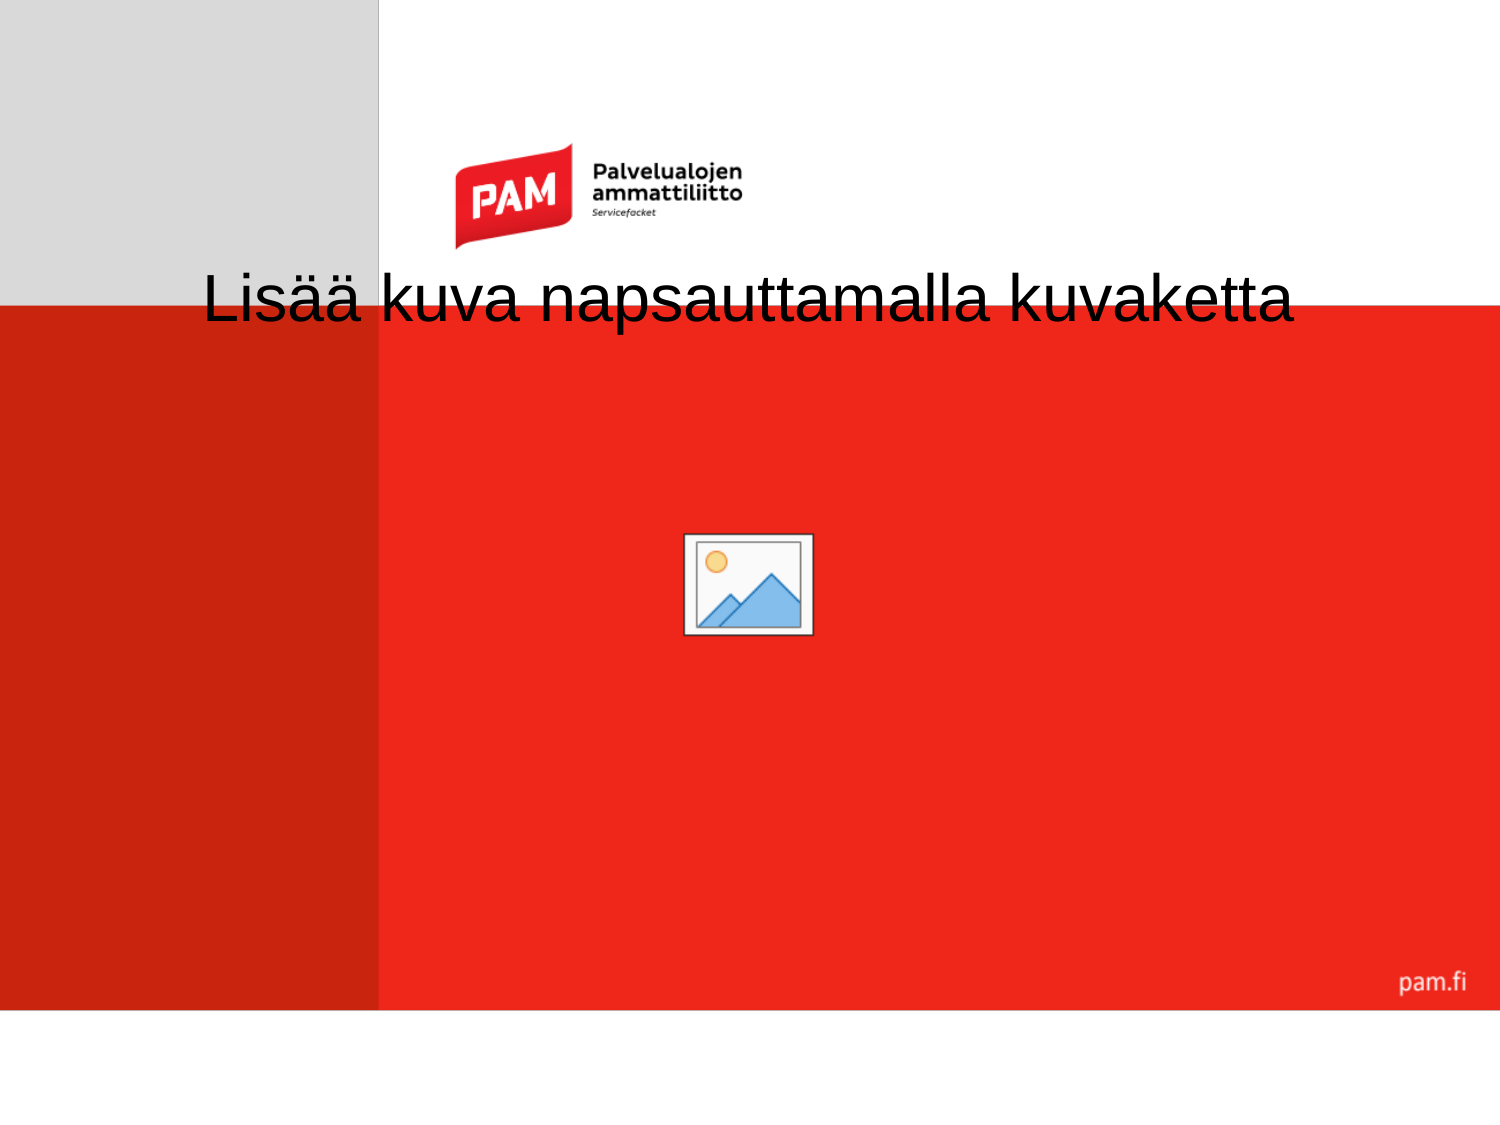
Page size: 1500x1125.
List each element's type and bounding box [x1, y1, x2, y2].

picture [79, 247, 1419, 923]
